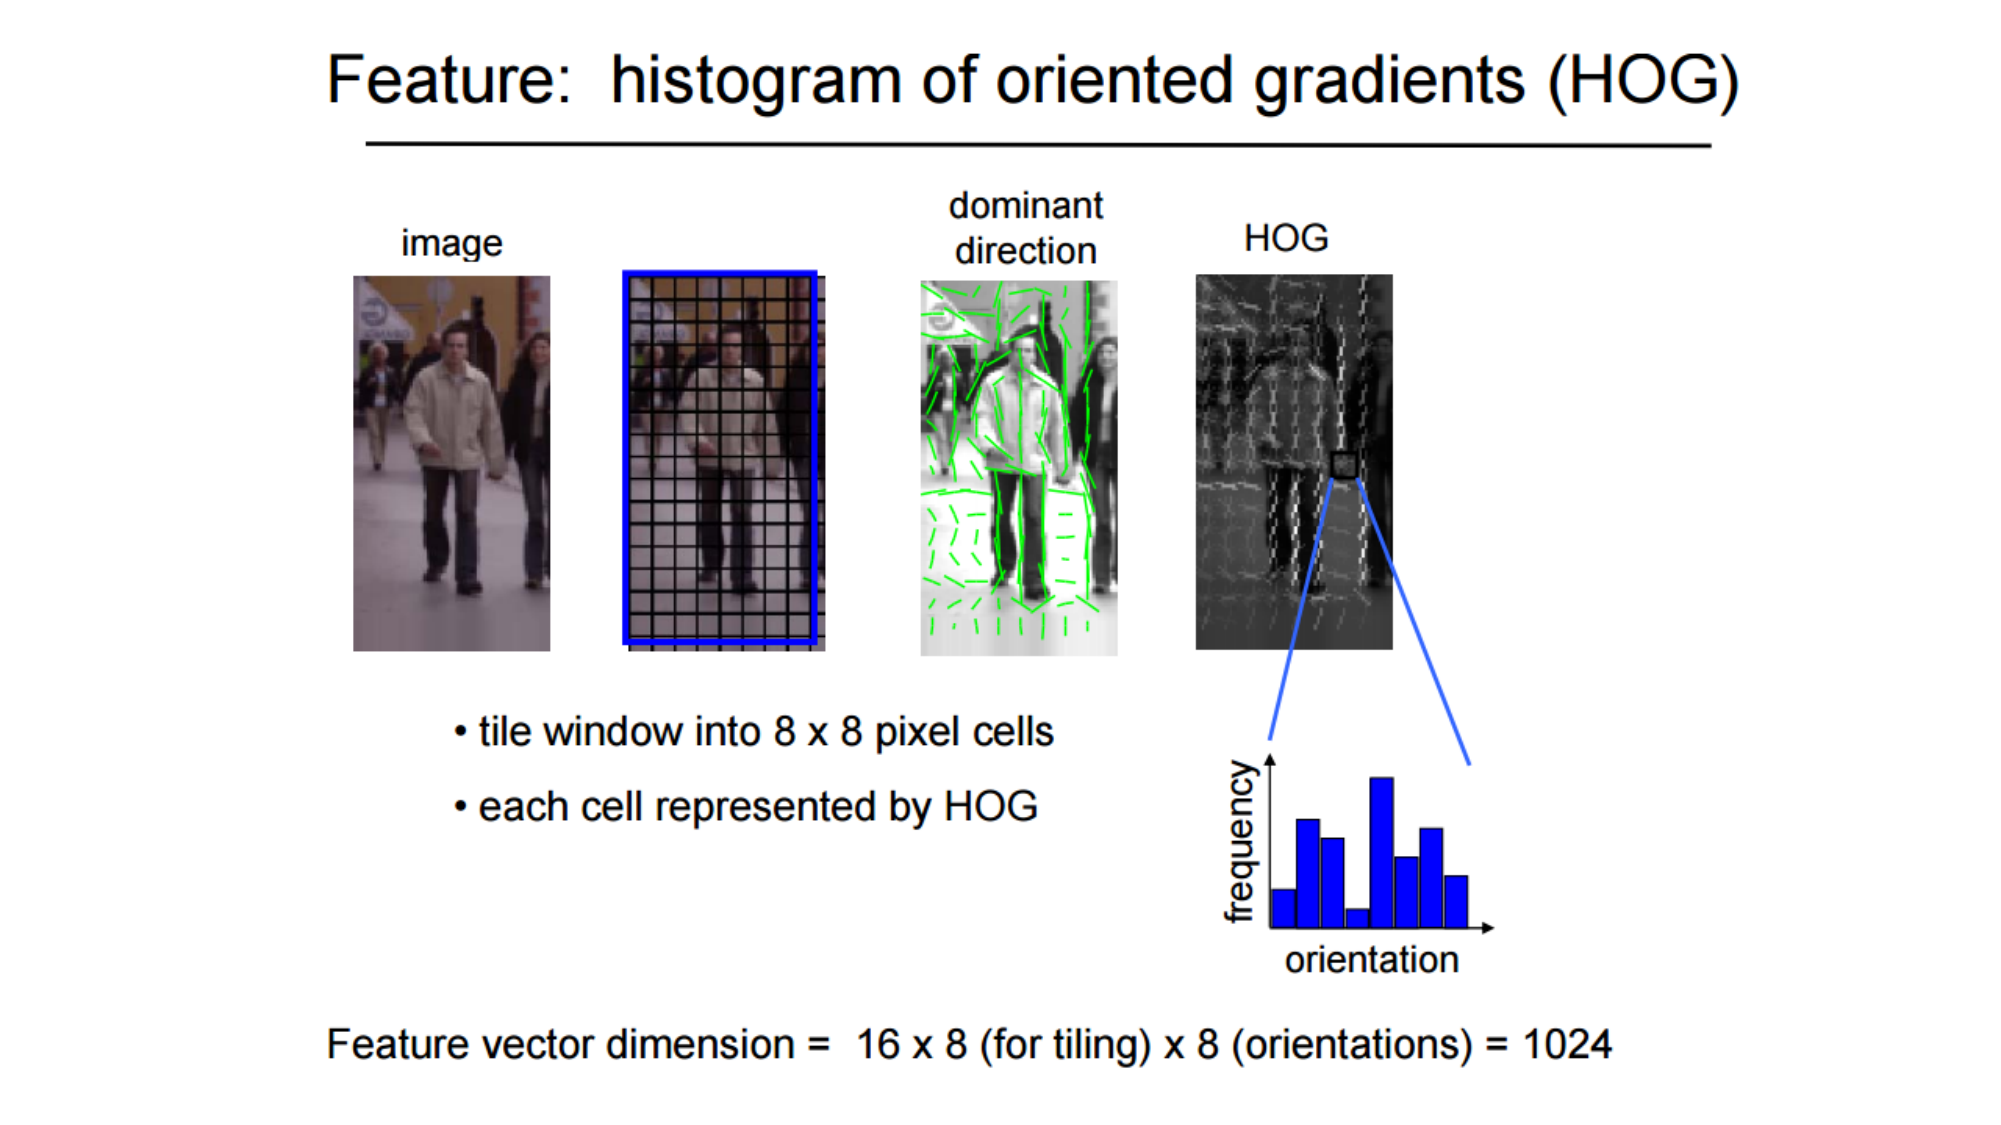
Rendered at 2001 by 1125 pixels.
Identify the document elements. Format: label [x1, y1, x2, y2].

picture [241, 18, 1759, 1107]
